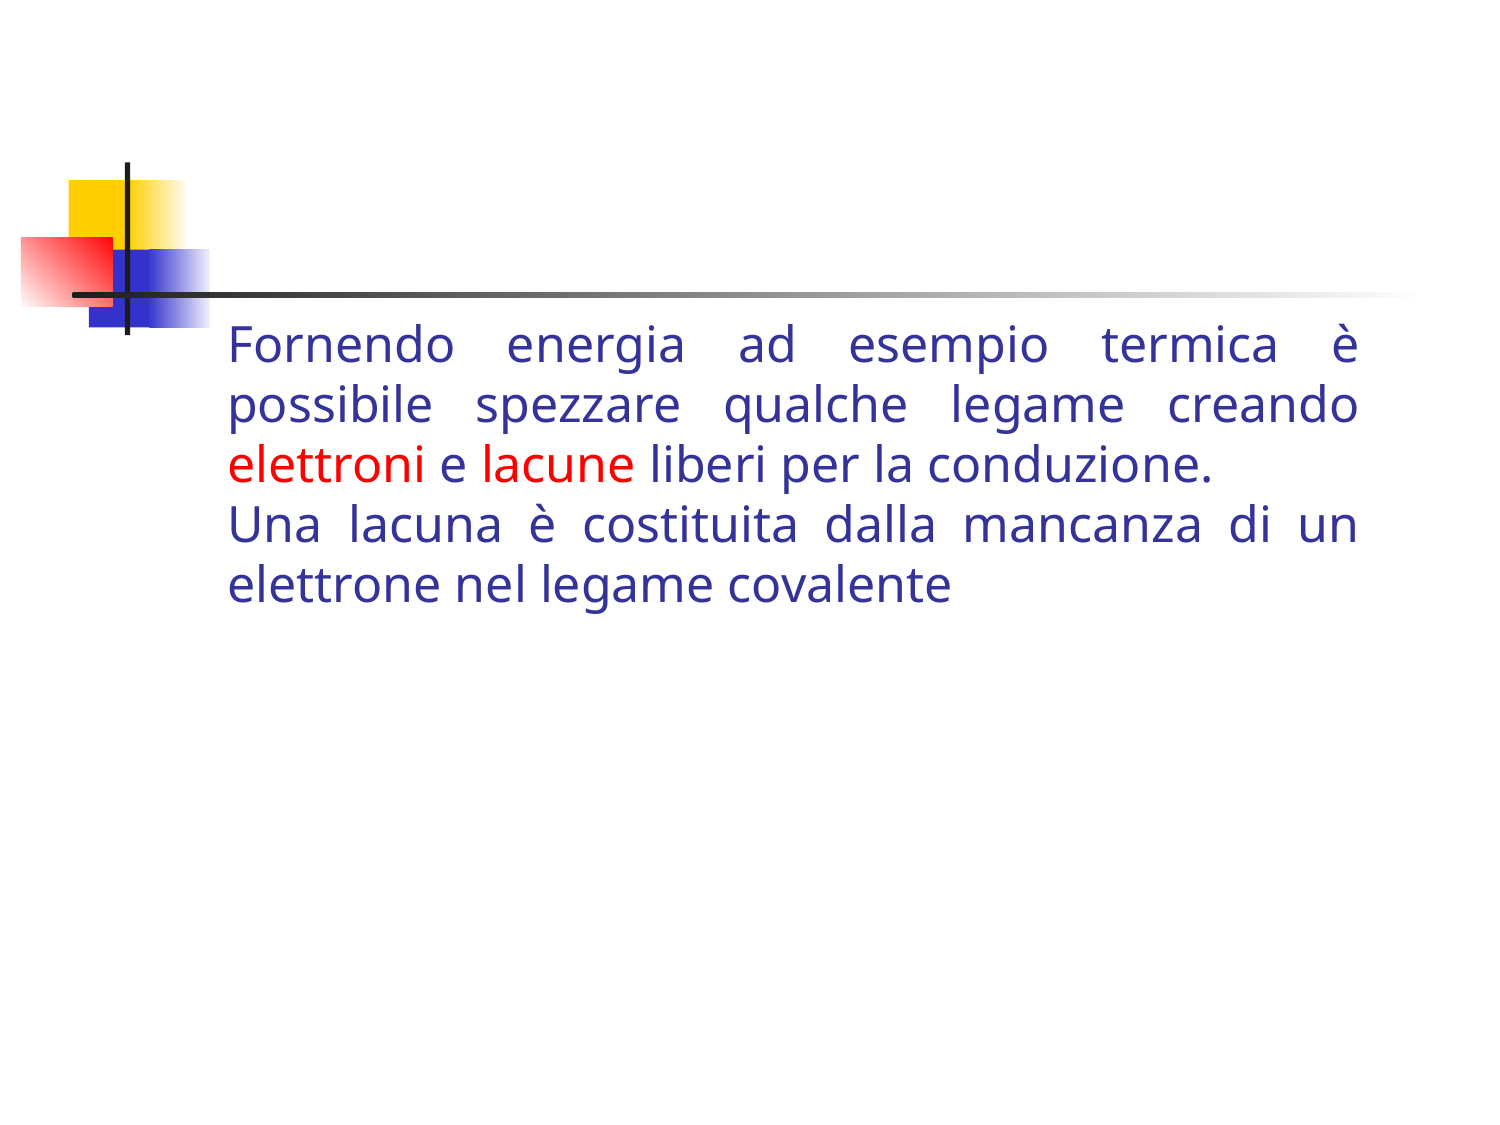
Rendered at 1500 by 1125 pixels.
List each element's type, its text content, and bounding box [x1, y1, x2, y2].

text_box Fornendo energia ad esempio termica è possibile spezzare qualche legame creando elettroni e lacune liberi per la conduzione. Una lacuna è costituita dalla mancanza di un elettrone nel legame covalente [212, 124, 1375, 680]
